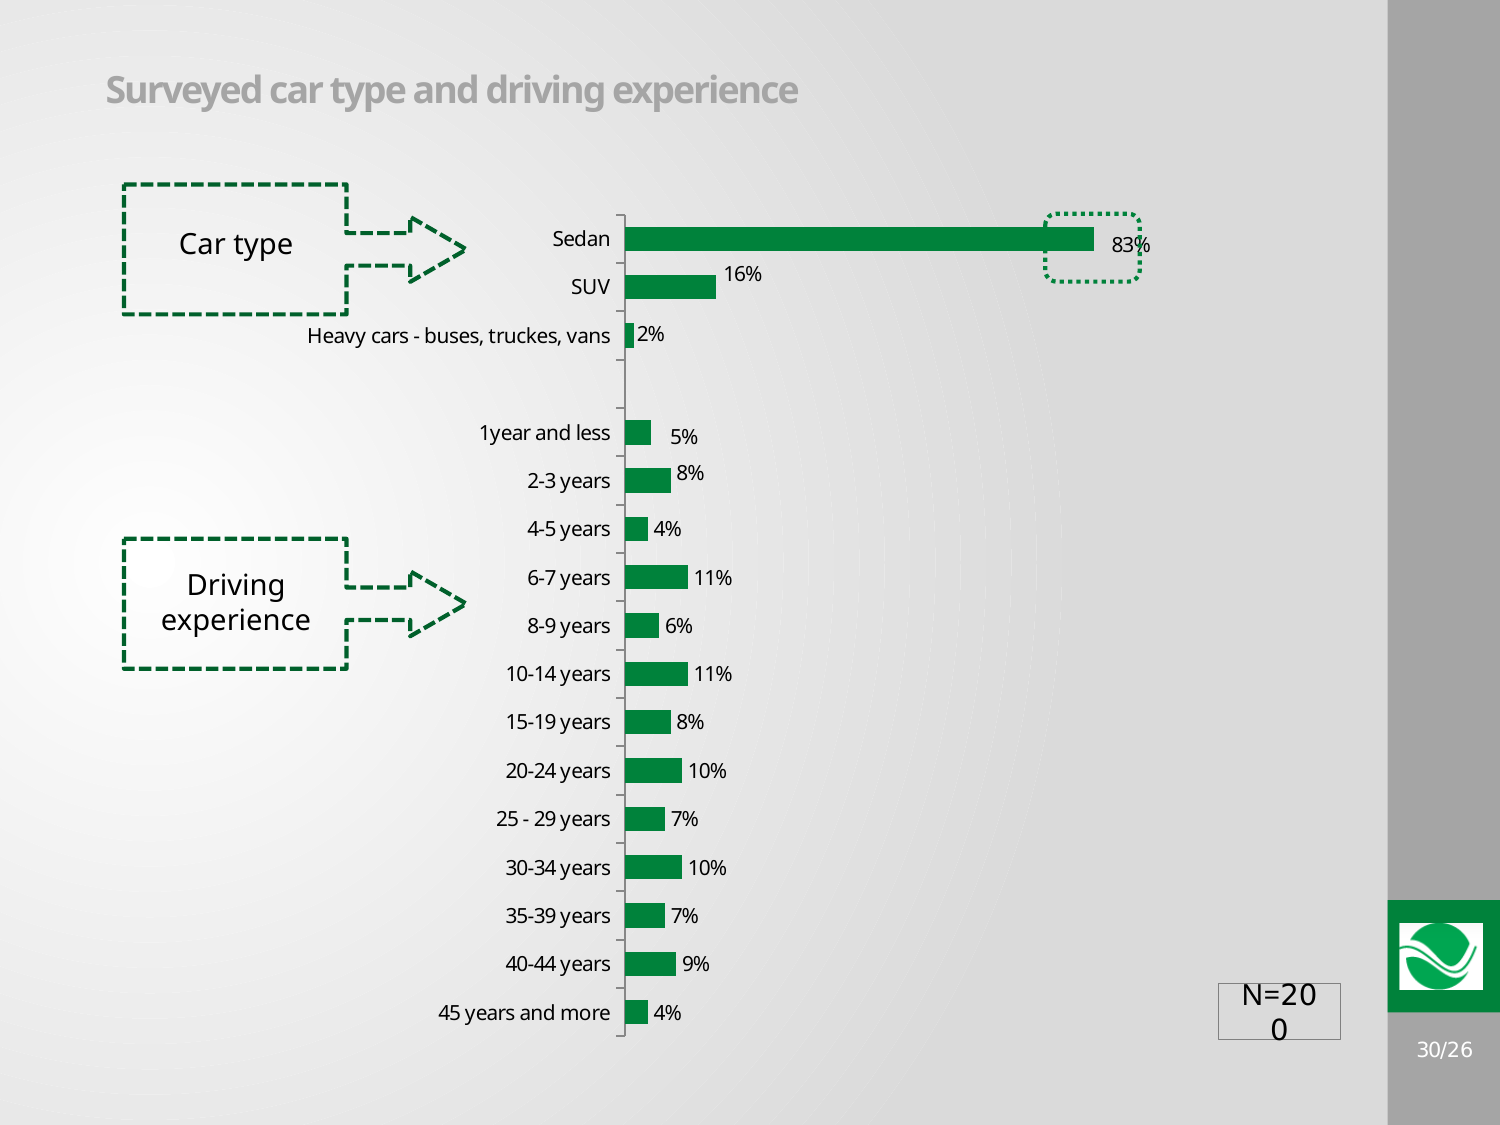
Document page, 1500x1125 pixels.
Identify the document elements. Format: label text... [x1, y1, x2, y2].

text_box [121, 182, 349, 218]
chart [182, 192, 1398, 1060]
text_box Driving experience [112, 559, 123, 644]
text_box [121, 536, 179, 671]
text_box [121, 269, 179, 317]
title Surveyed car type and driving experience [90, 42, 1341, 135]
picture [1399, 923, 1483, 990]
text_box Car type [100, 218, 179, 269]
